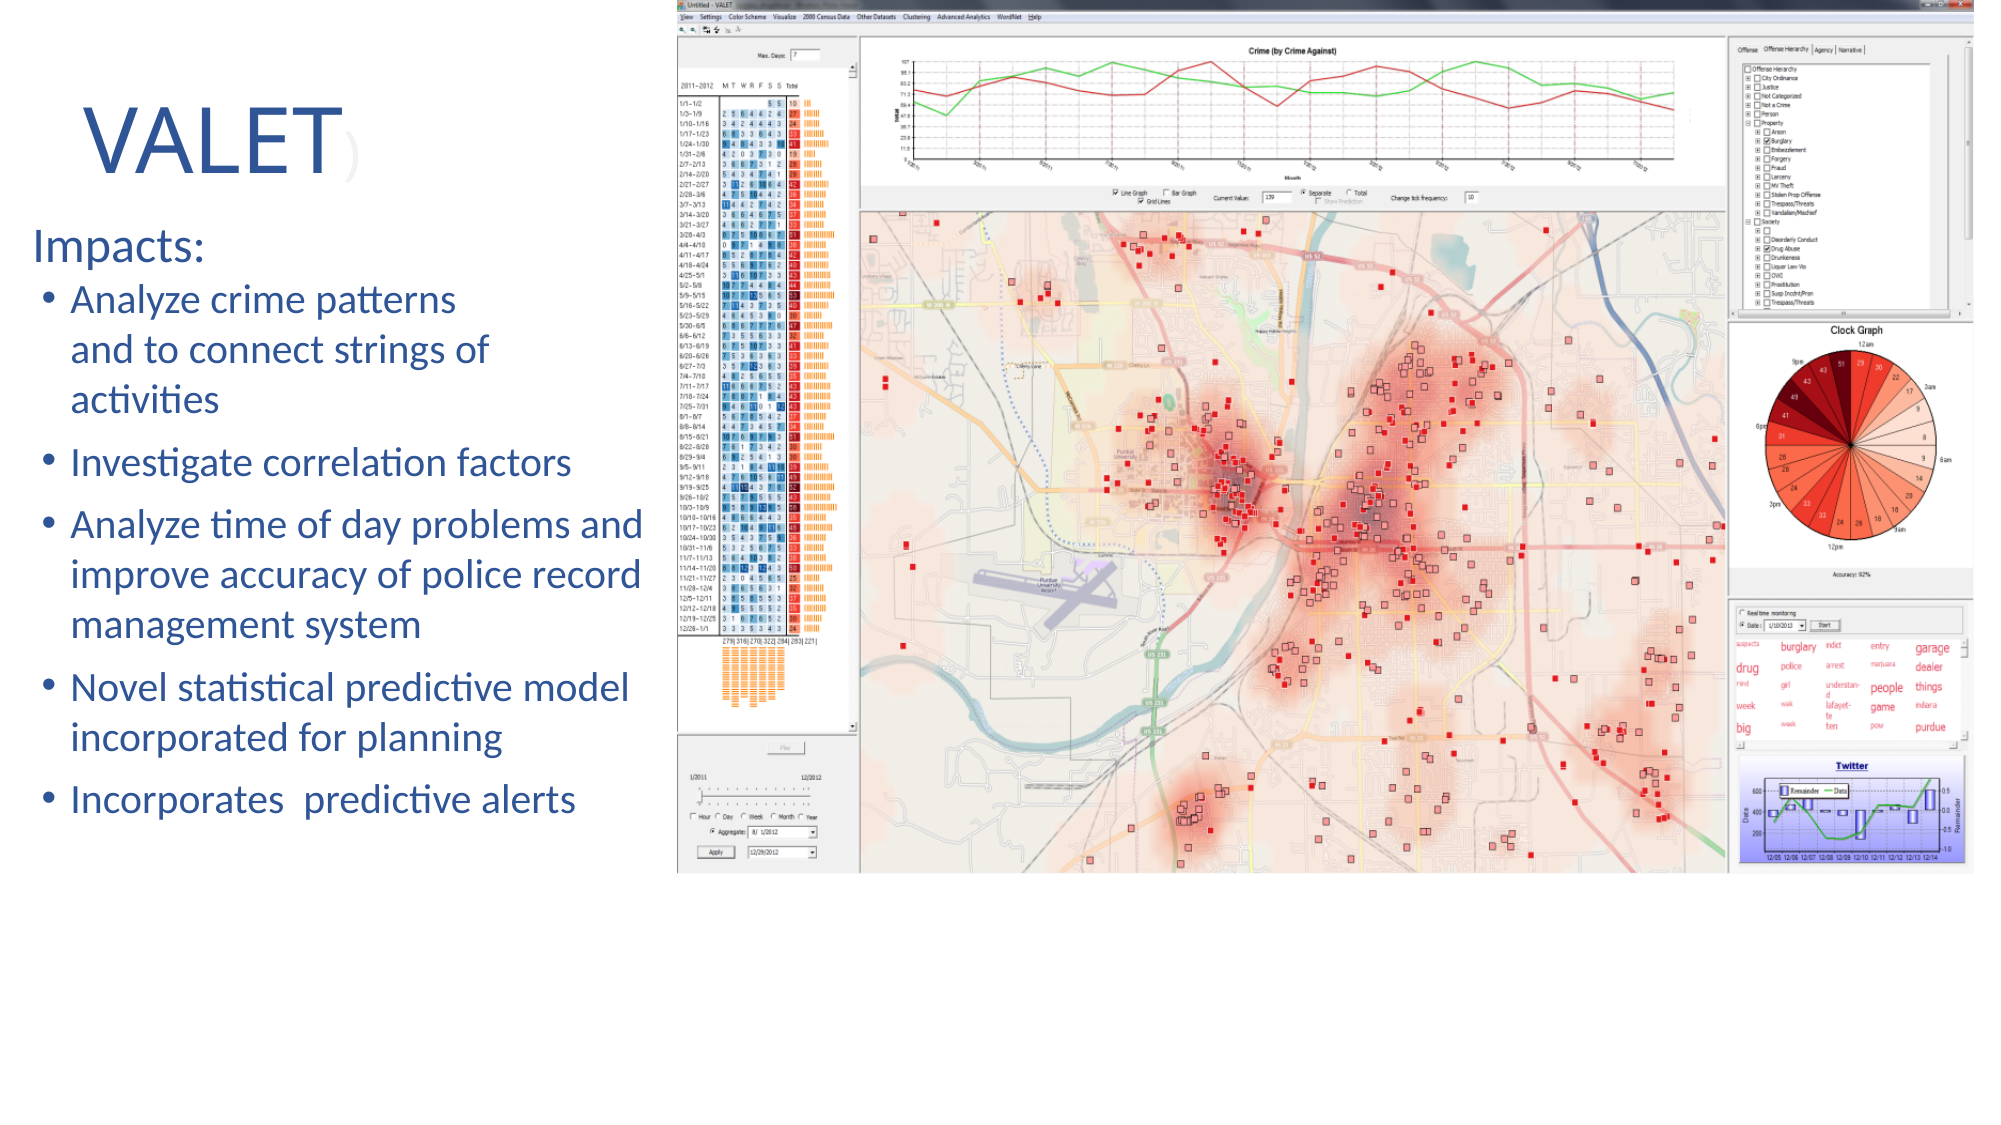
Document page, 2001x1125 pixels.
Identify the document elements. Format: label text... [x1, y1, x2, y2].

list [677, 0, 1974, 874]
title VALET) [68, 35, 677, 204]
text_box Impacts: Analyze crime patterns and to connect strings of activities Investigate correlation factors Analyze time of day problems and improve accuracy of police record management system Novel statistical predictive model incorporated for planning Incorporates predictive alerts [17, 204, 677, 830]
